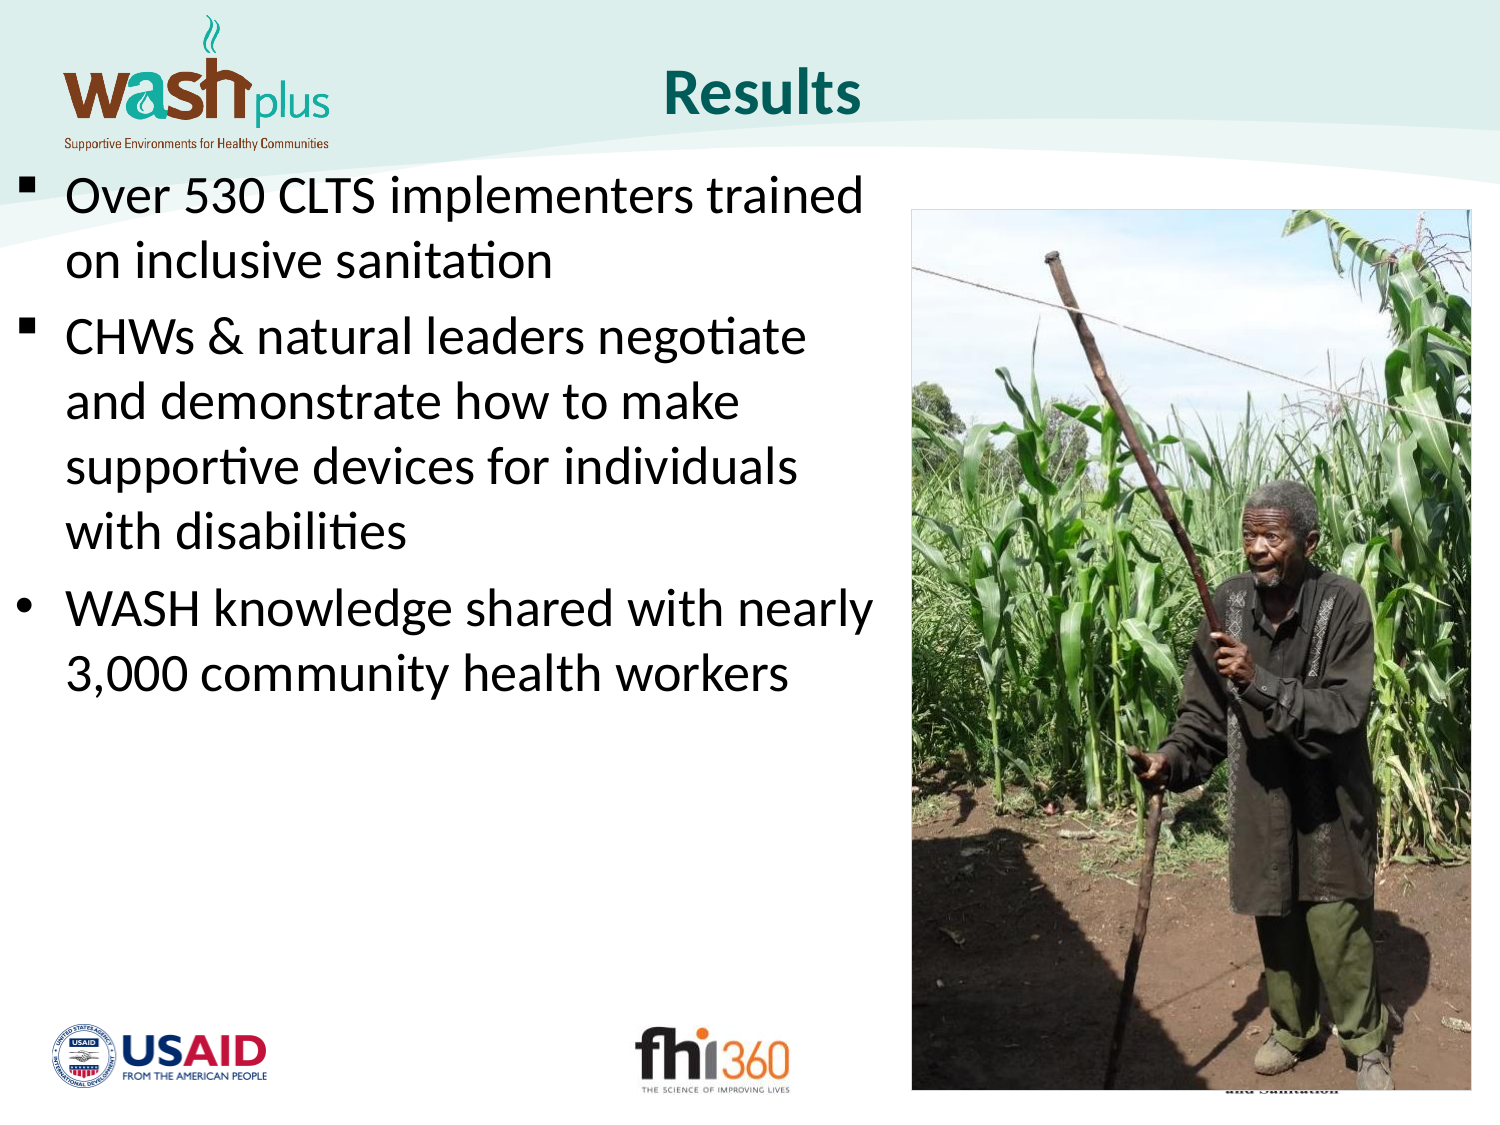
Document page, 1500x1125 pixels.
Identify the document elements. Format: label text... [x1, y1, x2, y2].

picture [629, 1026, 796, 1095]
picture [0, 0, 1500, 1095]
picture [52, 1026, 267, 1088]
title Results [95, 40, 1446, 182]
list Over 530 CLTS implementers trained on inclusive sanitation CHWs & natural leaders negotiate and demonstrate how to make supportive devices for individuals with disabilities WASH knowledge shared with nearly 3,000 community health workers [0, 152, 912, 1026]
